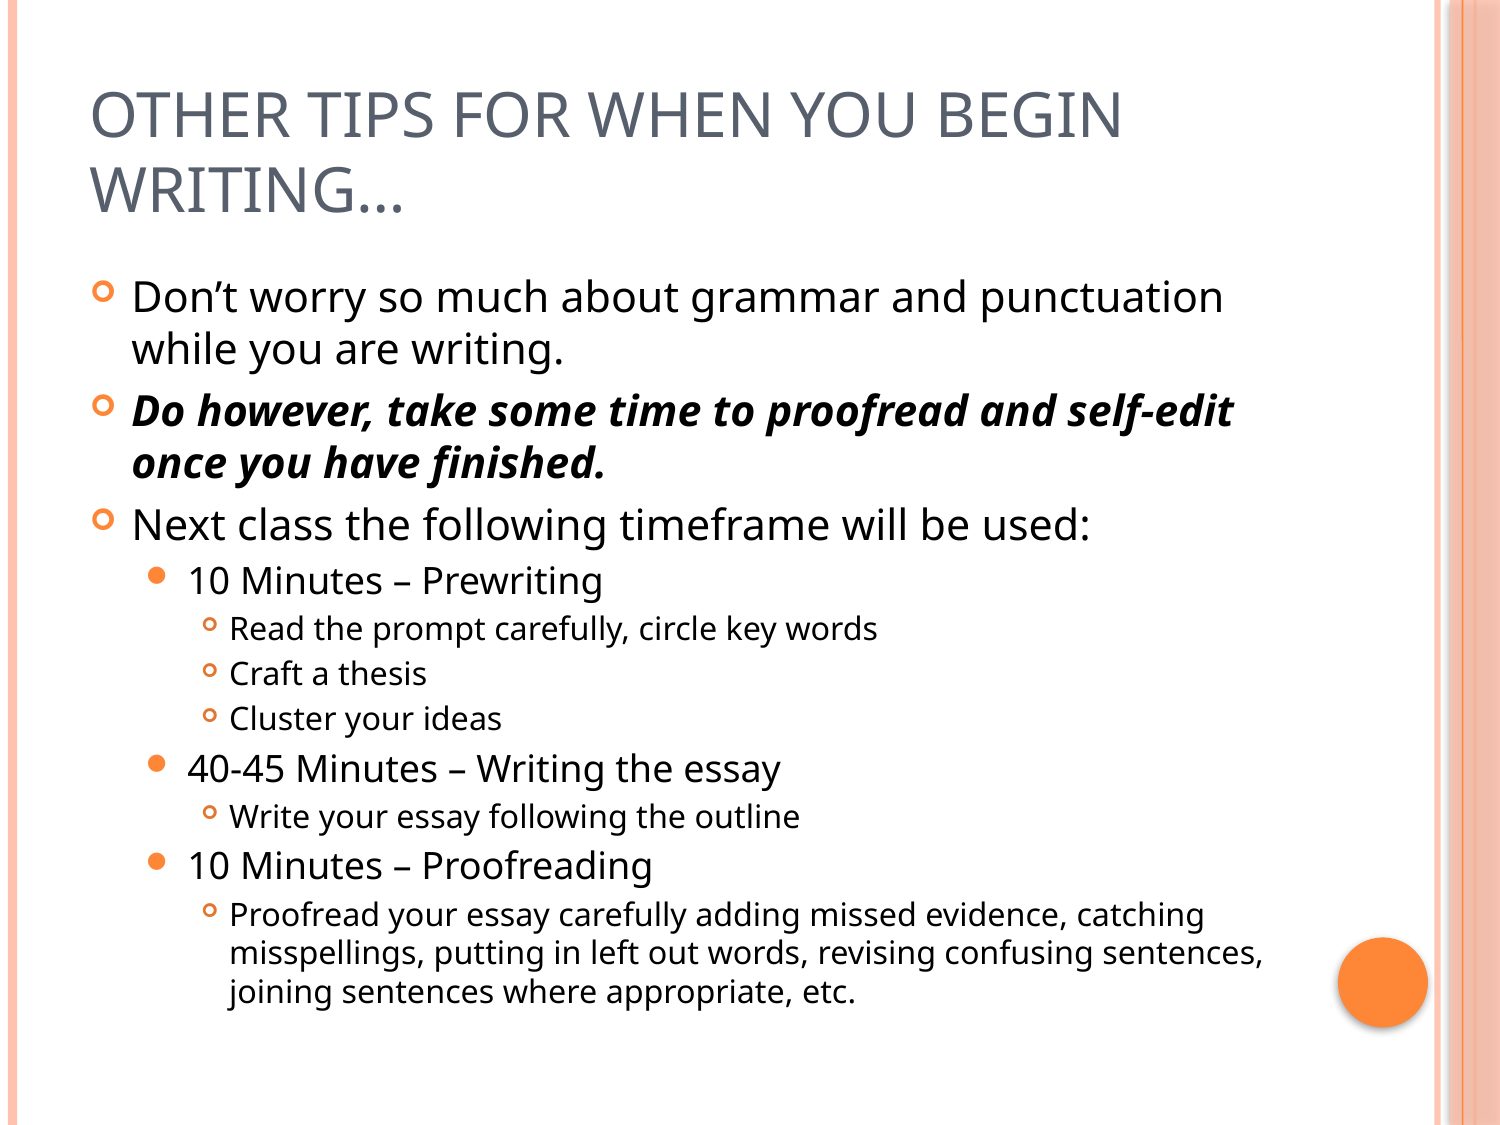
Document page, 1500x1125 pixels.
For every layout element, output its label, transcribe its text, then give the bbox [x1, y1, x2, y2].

list Don’t worry so much about grammar and punctuation while you are writing. Do however, take some time to proofread and self-edit once you have finished. Next class the following timeframe will be used: 10 Minutes – Prewriting Read the prompt carefully, circle key words Craft a thesis Cluster your ideas 40-45 Minutes – Writing the essay Write your essay following the outline 10 Minutes – Proofreading Proofread your essay carefully adding missed evidence, catching misspellings, putting in left out words, revising confusing sentences, joining sentences where appropriate, etc. [75, 262, 1300, 1062]
title Other tips for when you begin writing… [75, 45, 1300, 233]
